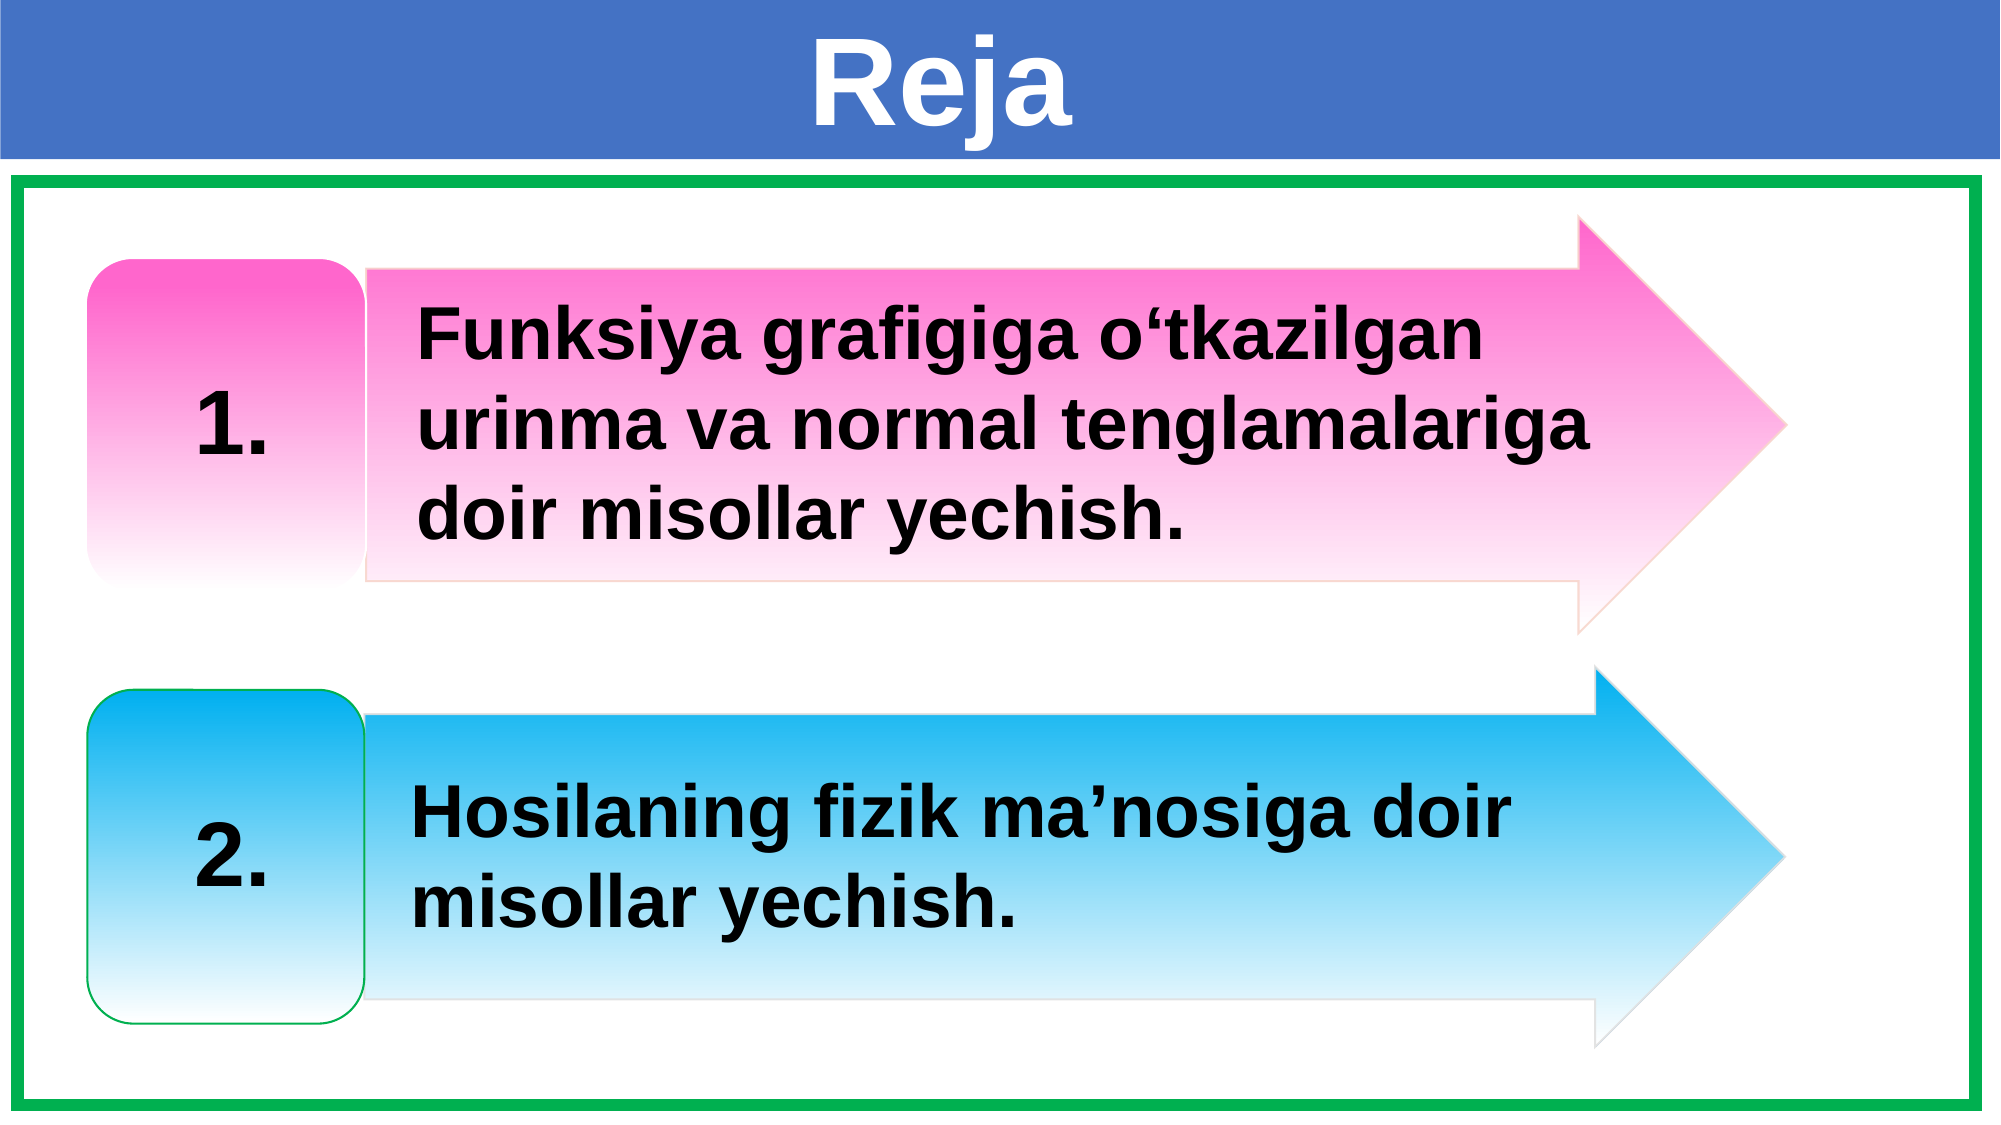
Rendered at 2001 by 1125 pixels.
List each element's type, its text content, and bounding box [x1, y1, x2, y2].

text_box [0, 216, 1946, 1048]
text_box [0, 0, 2000, 160]
text_box [11, 175, 1982, 1111]
text_box Reja [793, 0, 1122, 158]
